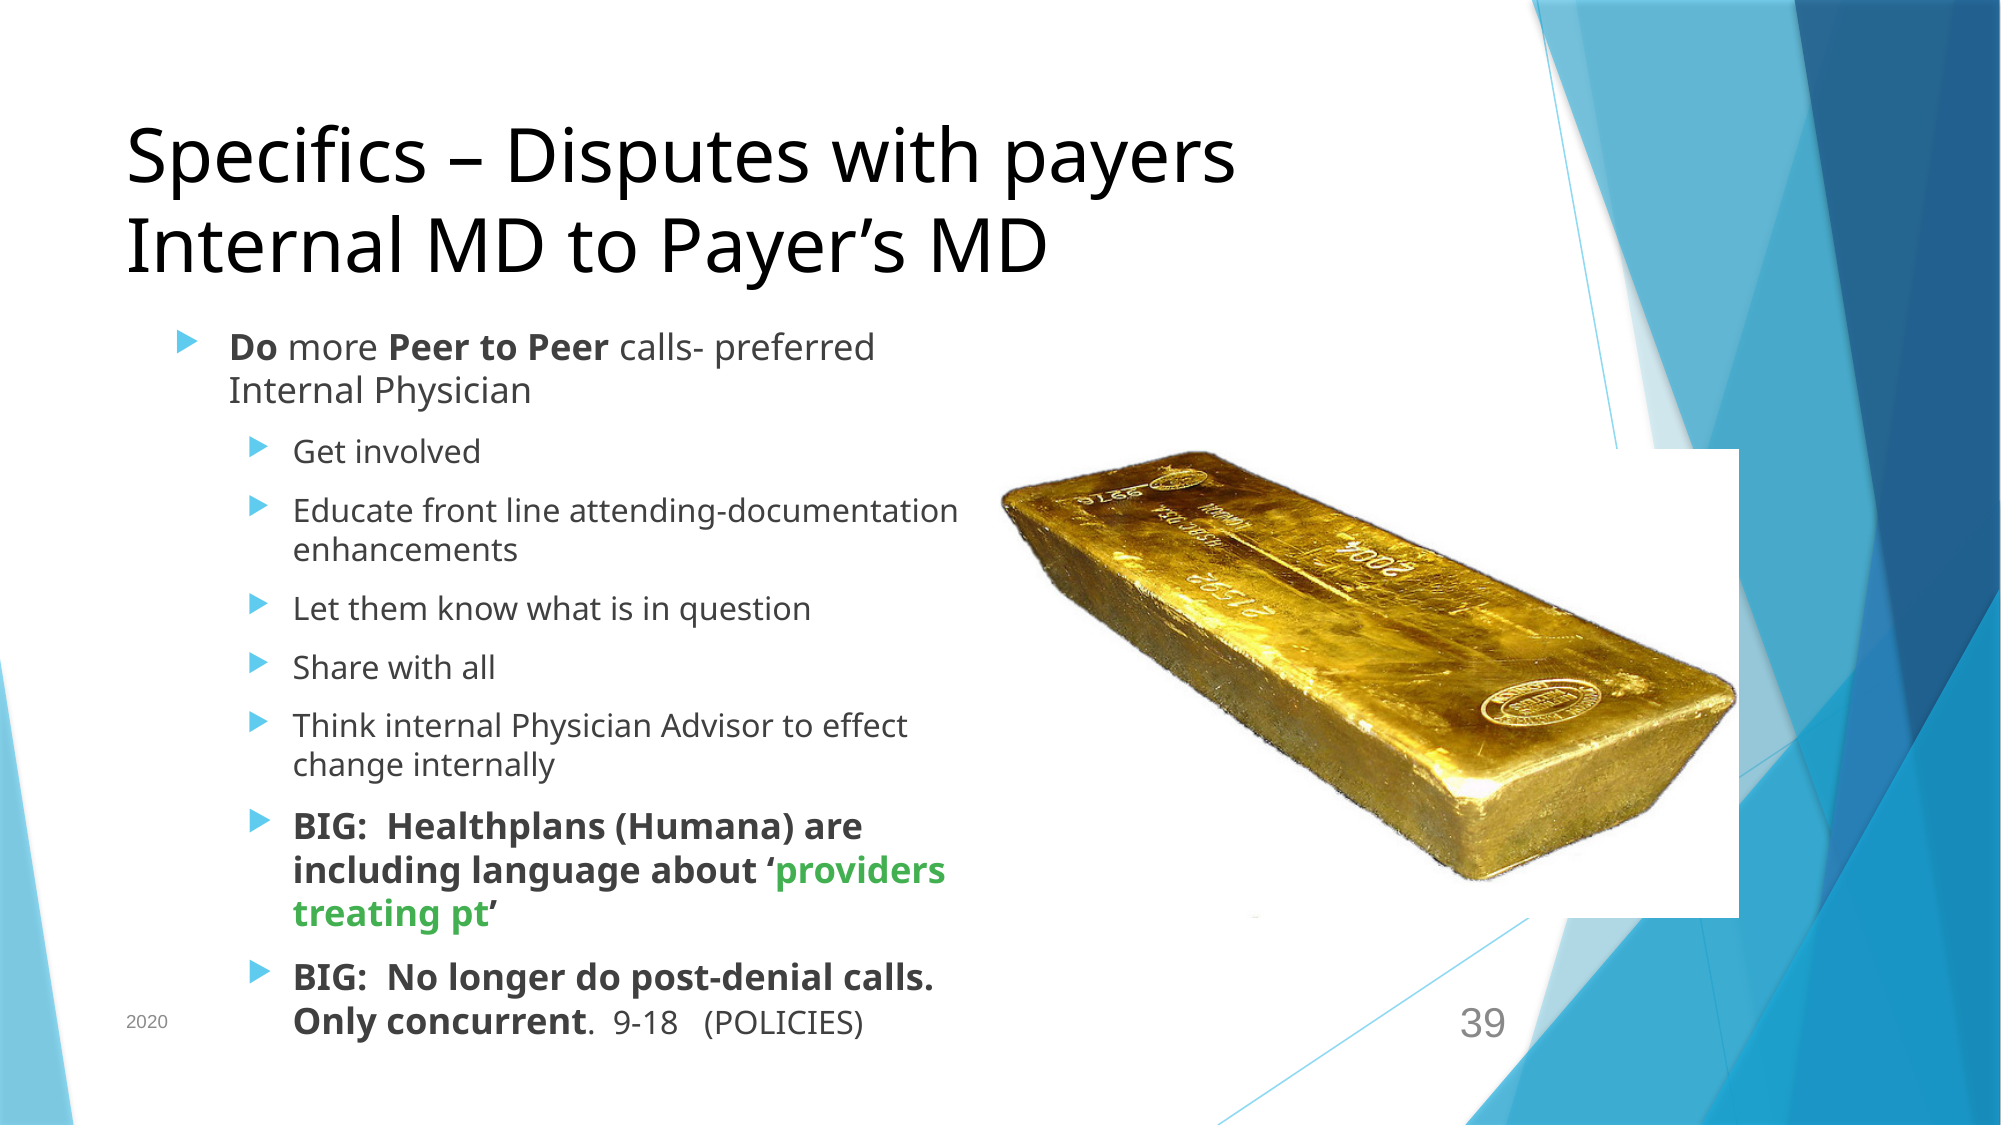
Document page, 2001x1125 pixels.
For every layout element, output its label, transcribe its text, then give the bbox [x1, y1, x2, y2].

list Do more Peer to Peer calls- preferred Internal Physician Get involved Educate front line attending-documentation enhancements Let them know what is in question Share with all Think internal Physician Advisor to effect change internally BIG: Healthplans (Humana) are including language about ‘providers treating pt’ BIG: No longer do post-denial calls. Only concurrent. 9-18 (POLICIES) [159, 316, 1000, 991]
slide_number 39 [1409, 991, 1522, 1051]
title Specifics – Disputes with payers Internal MD to Payer’s MD [111, 99, 1522, 317]
footer 2020 [111, 991, 1145, 1051]
picture [999, 449, 1739, 919]
